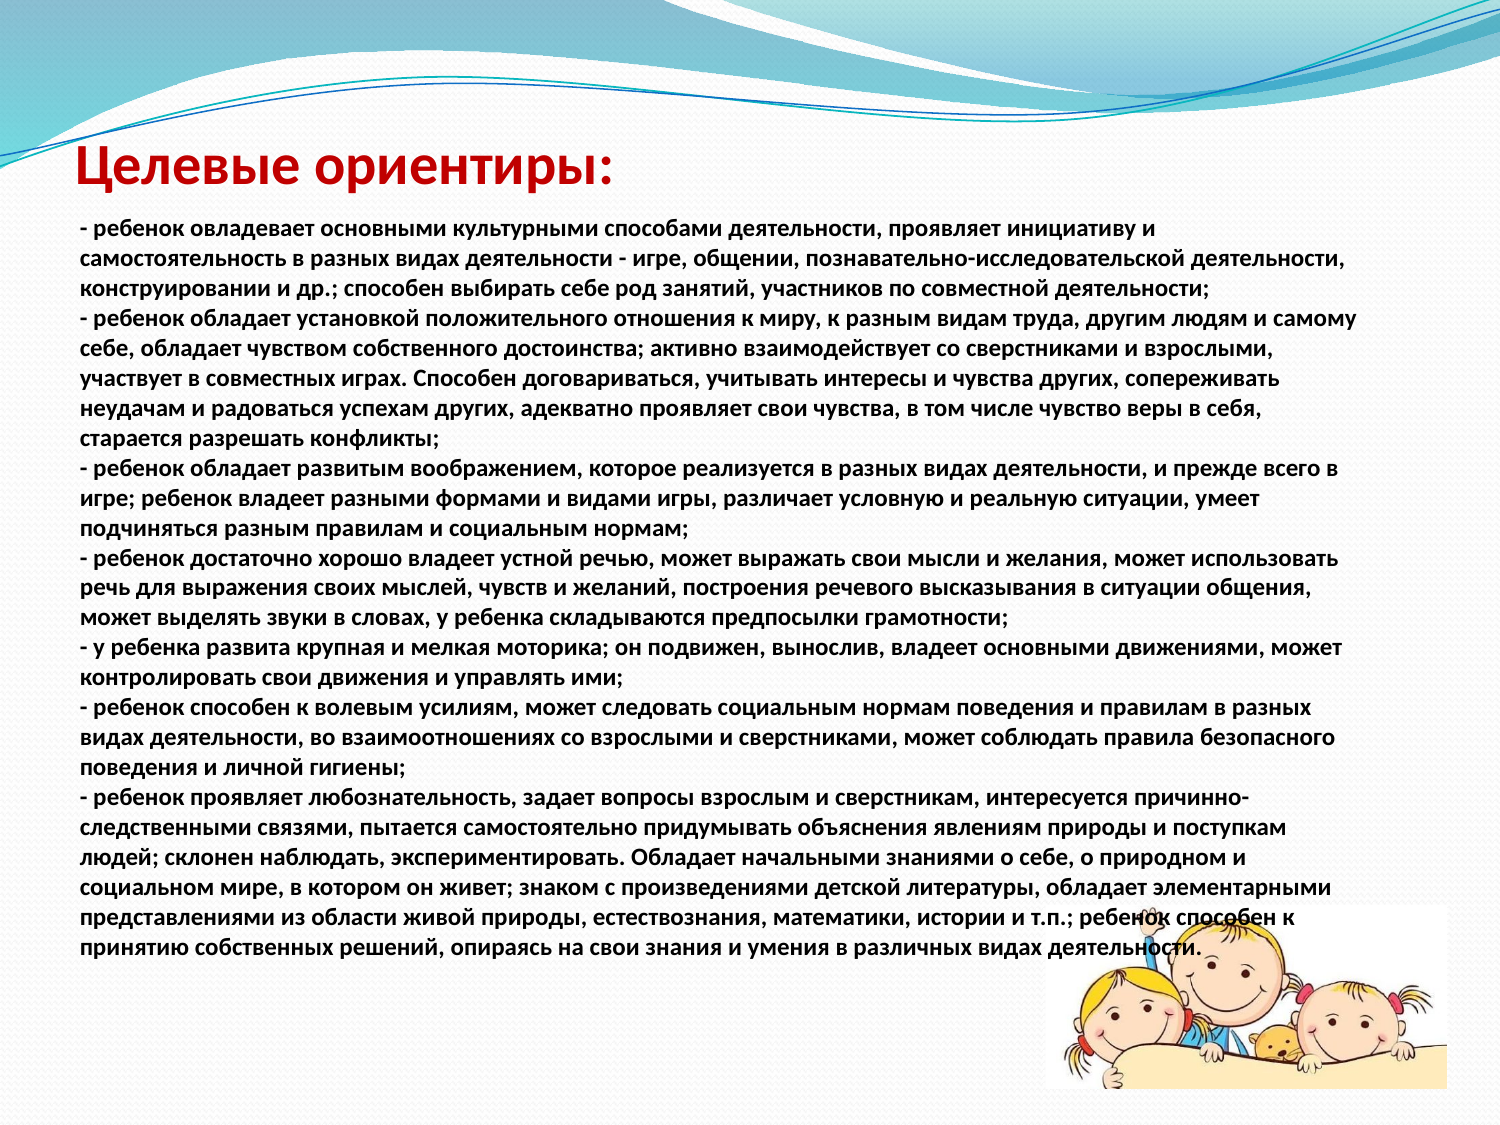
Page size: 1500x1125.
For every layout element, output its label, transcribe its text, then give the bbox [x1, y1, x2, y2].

picture [1045, 904, 1448, 1089]
title Целевые ориентиры: [75, 115, 1438, 197]
text_box - ребенок овладевает основными культурными способами деятельности, проявляет инициативу и самостоятельность в разных видах деятельности - игре, общении, познавательно-исследовательской деятельности, конструировании и др.; способен выбирать себе род занятий, участников по совместной деятельности; - ребенок обладает установкой положительного отношения к миру, к разным видам труда, другим людям и самому себе, обладает чувством собственного достоинства; активно взаимодействует со сверстниками и взрослыми, участвует в совместных играх. Способен договариваться, учитывать интересы и чувства других, сопереживать неудачам и радоваться успехам других, адекватно проявляет свои чувства, в том числе чувство веры в себя, старается разрешать конфликты; - ребенок обладает развитым воображением, которое реализуется в разных видах деятельности, и прежде всего в игре; ребенок владеет разными формами и видами игры, различает условную и реальную ситуации, умеет подчиняться разным правилам и социальным нормам; - ребенок достаточно хорошо владеет устной речью, может выражать свои мысли и желания, может использовать речь для выражения своих мыслей, чувств и желаний, построения речевого высказывания в ситуации общения, может выделять звуки в словах, у ребенка складываются предпосылки грамотности; - у ребенка развита крупная и мелкая моторика; он подвижен, вынослив, владеет основными движениями, может контролировать свои движения и управлять ими; - ребенок способен к волевым усилиям, может следовать социальным нормам поведения и правилам в разных видах деятельности, во взаимоотношениях со взрослыми и сверстниками, может соблюдать правила безопасного поведения и личной гигиены; - ребенок проявляет любознательность, задает вопросы взрослым и сверстникам, интересуется причинно- следственными связями, пытается самостоятельно придумывать объяснения явлениям природы и поступкам людей; склонен наблюдать, экспериментировать. Обладает начальными знаниями о себе, о природном и социальном мире, в котором он живет; знаком с произведениями детской литературы, обладает элементарными представлениями из области живой природы, естествознания, математики, истории и т.п.; ребенок способен к принятию собственных решений, опираясь на свои знания и умения в различных видах деятельности. [64, 204, 1376, 988]
